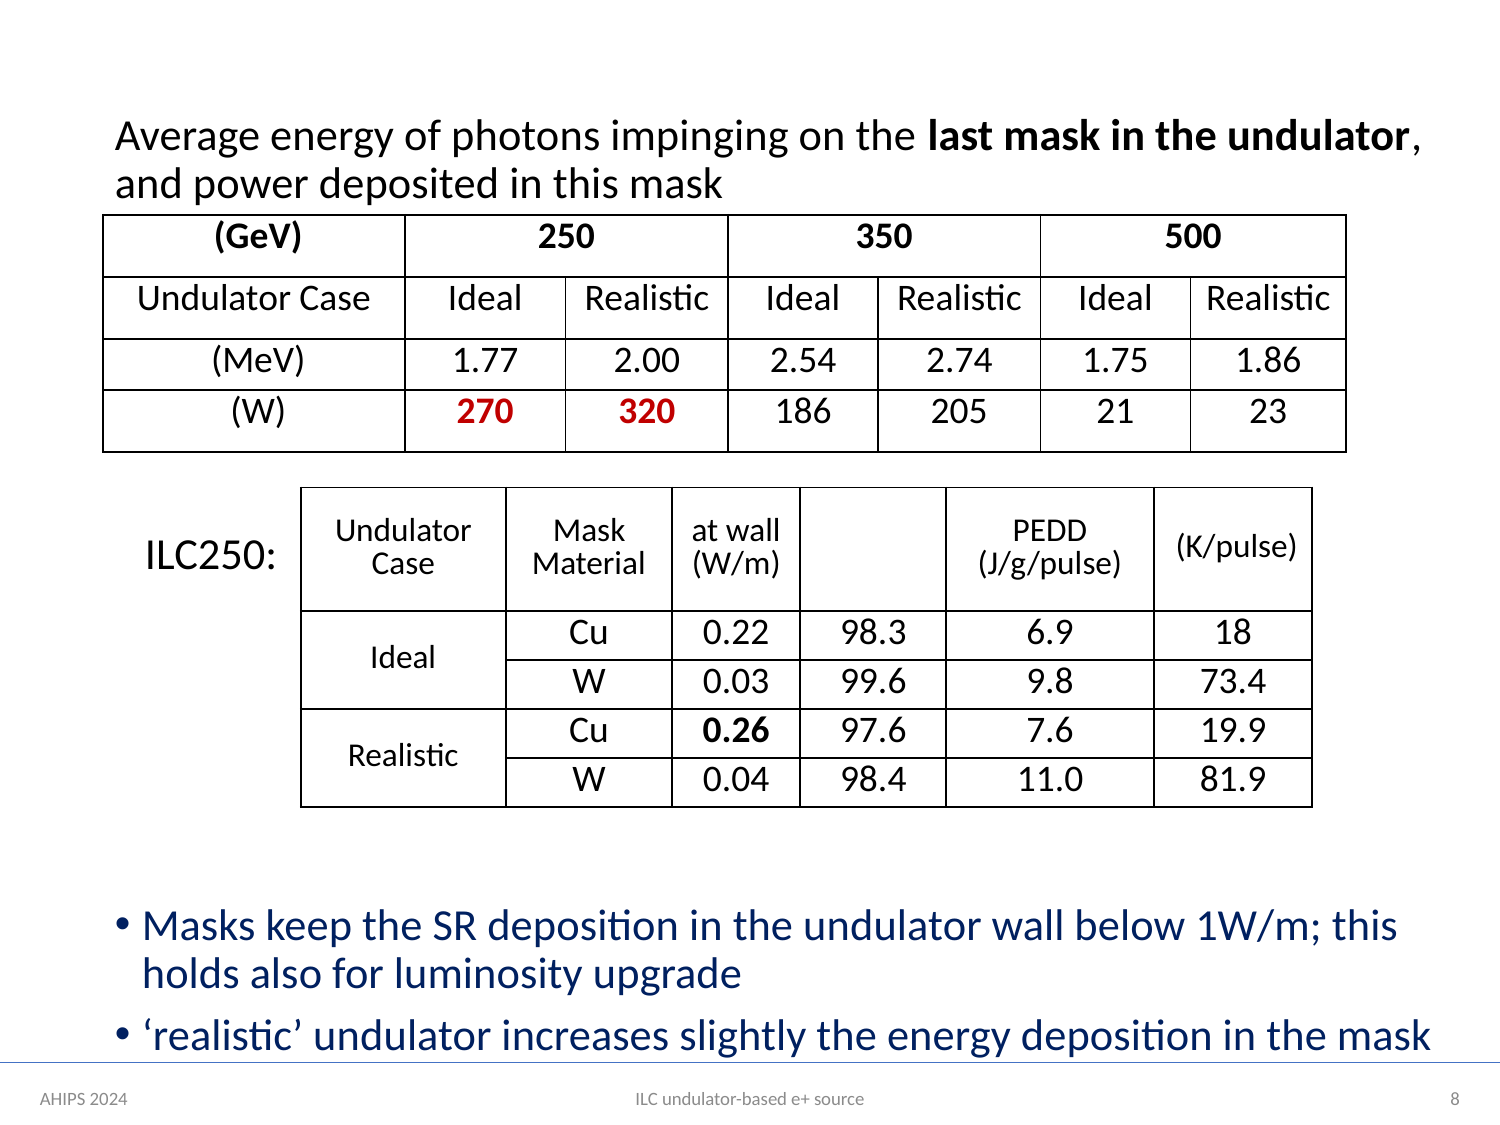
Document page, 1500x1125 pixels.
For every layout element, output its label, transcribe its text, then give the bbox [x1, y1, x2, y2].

slide_number 8 [1137, 1067, 1475, 1125]
footer ILC undulator-based e+ source [496, 1067, 1004, 1125]
slide_number AHIPS 2024 [24, 1067, 363, 1125]
